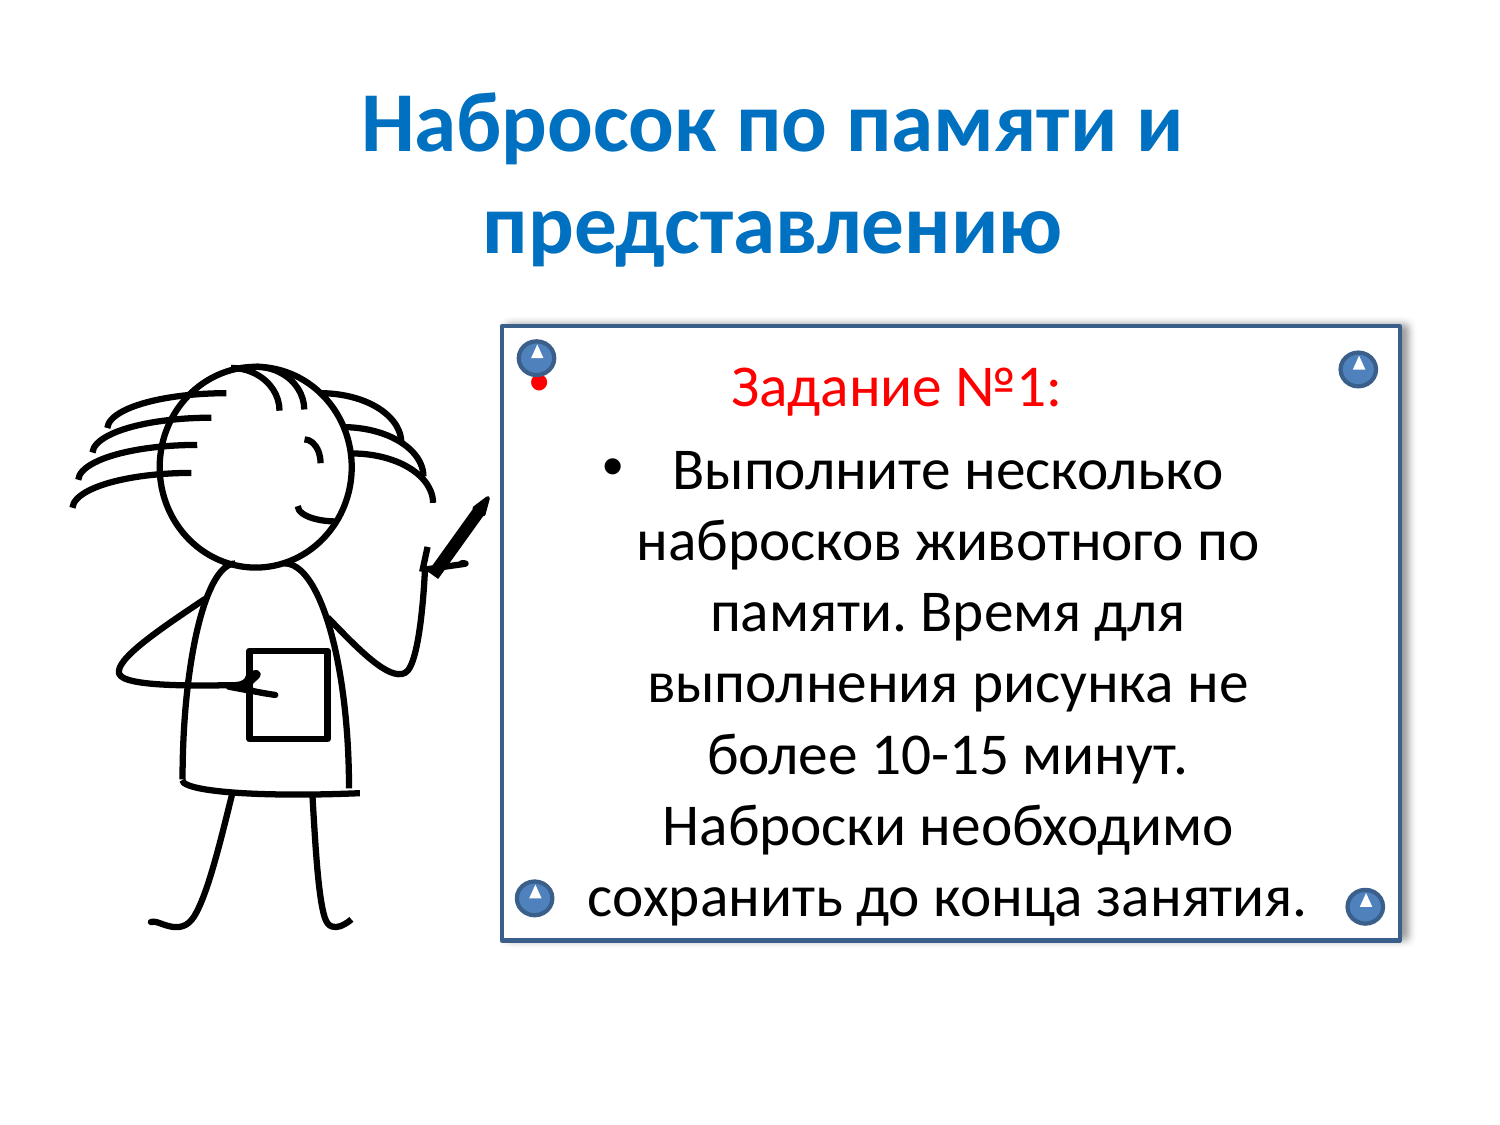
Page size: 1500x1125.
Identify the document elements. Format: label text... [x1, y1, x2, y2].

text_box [72, 366, 536, 1014]
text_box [518, 341, 555, 376]
text_box Набросок по памяти и представлению [135, 57, 1411, 279]
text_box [516, 881, 553, 916]
text_box [811, 572, 945, 765]
text_box Задание №1: Выполните несколько набросков животного по памяти. Время для выполнения рисунка не более 10-15 минут. Наброски необходимо сохранить до конца занятия. [541, 339, 1329, 941]
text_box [1347, 889, 1384, 924]
text_box [500, 324, 1402, 943]
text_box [1340, 352, 1377, 387]
